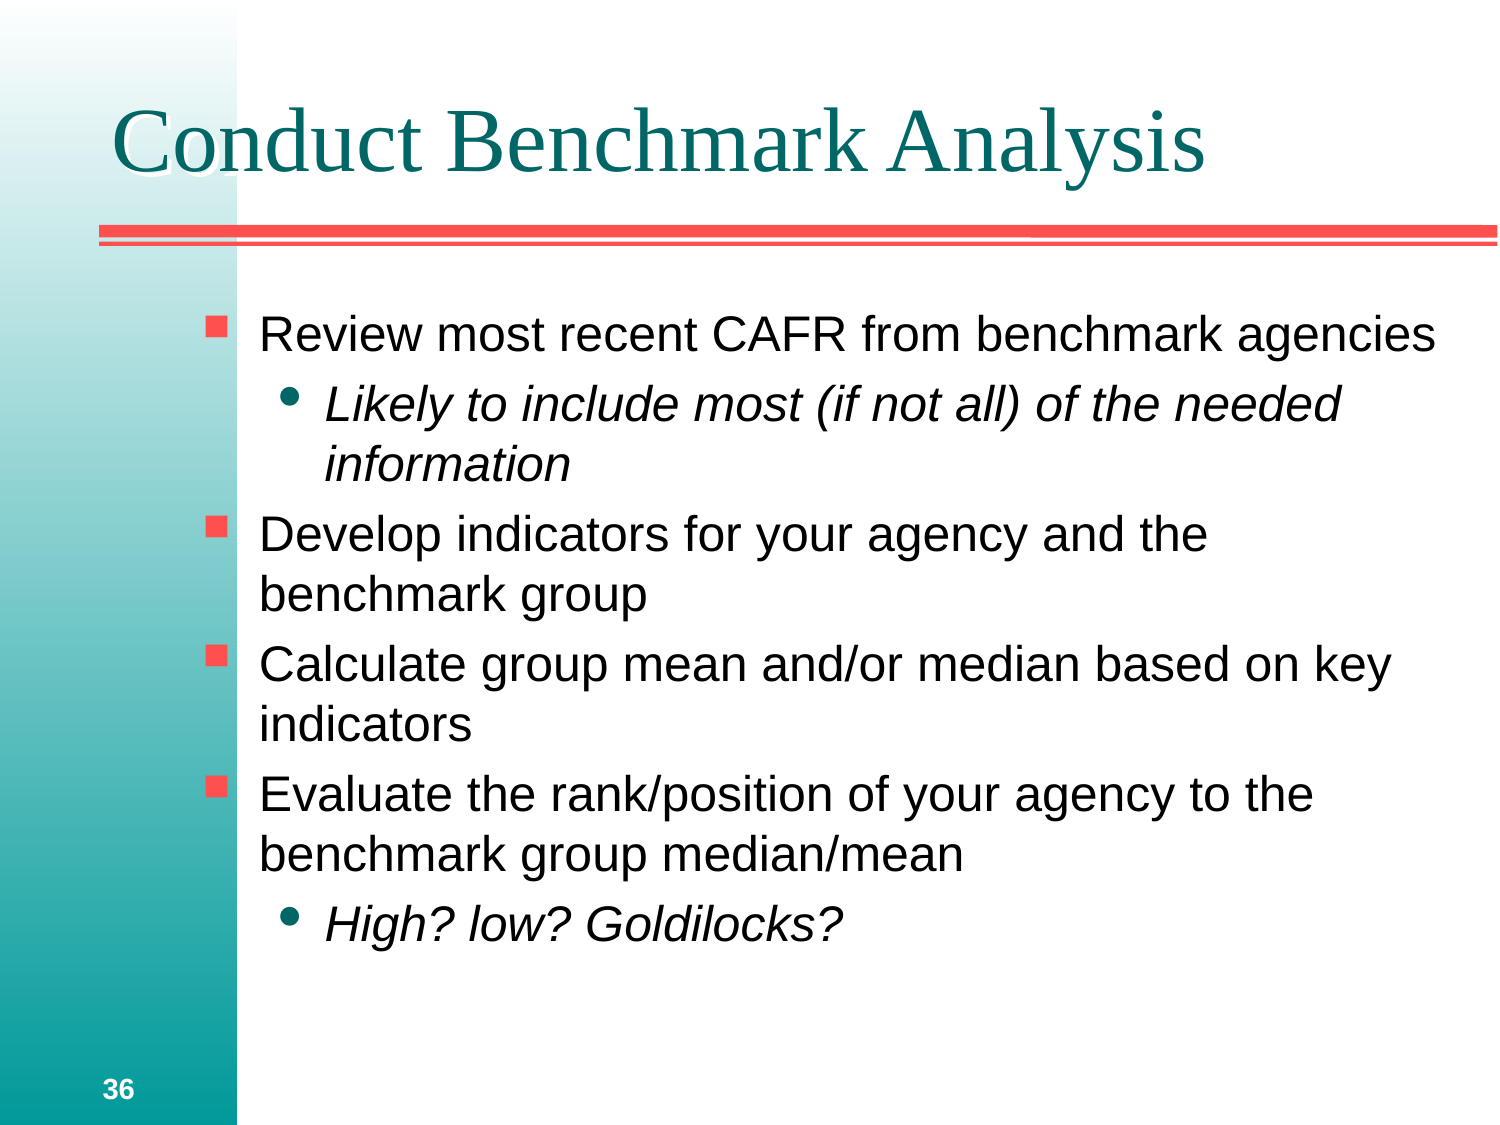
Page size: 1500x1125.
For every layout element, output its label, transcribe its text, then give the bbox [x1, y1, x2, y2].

title Conduct Benchmark Analysis [96, 43, 1375, 225]
list Review most recent CAFR from benchmark agencies Likely to include most (if not all) of the needed information Develop indicators for your agency and the benchmark group Calculate group mean and/or median based on key indicators Evaluate the rank/position of your agency to the benchmark group median/mean High? low? Goldilocks? [187, 293, 1463, 1038]
slide_number 36 [0, 1050, 238, 1125]
